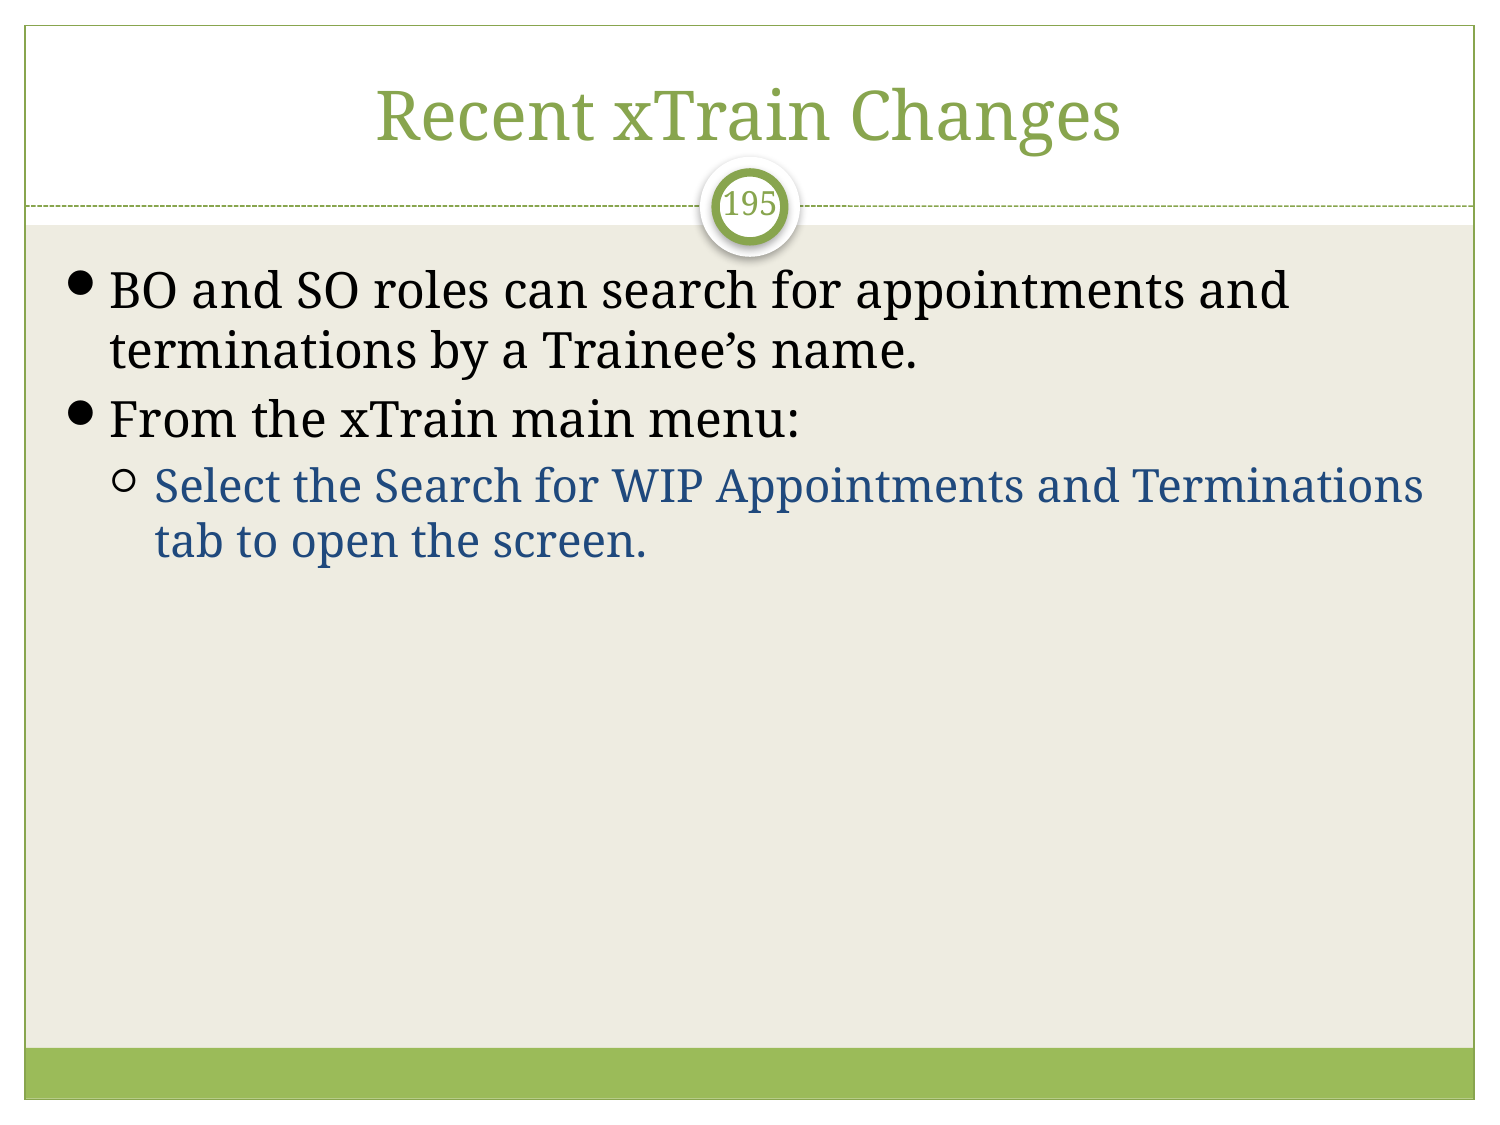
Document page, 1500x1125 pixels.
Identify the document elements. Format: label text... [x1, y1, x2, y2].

slide_number 195 [712, 168, 788, 241]
list BO and SO roles can search for appointments and terminations by a Trainee’s name. From the xTrain main menu: Select the Search for WIP Appointments and Terminations tab to open the screen. [49, 250, 1445, 1001]
title Recent xTrain Changes [49, 37, 1450, 162]
